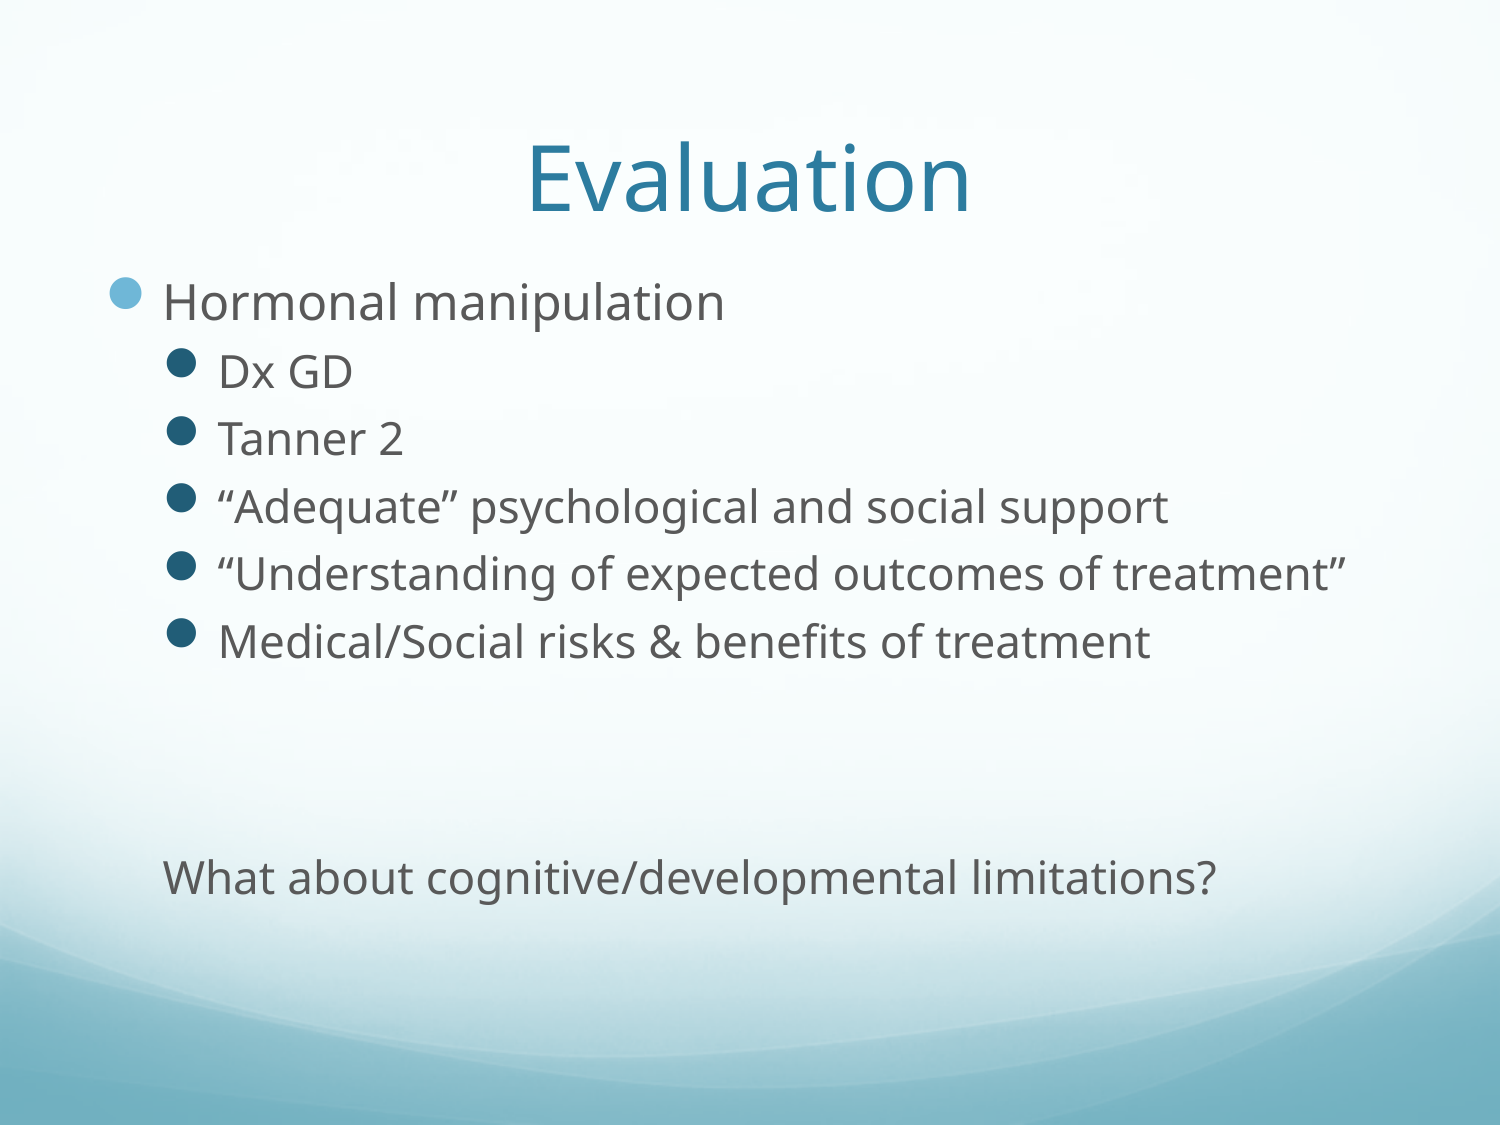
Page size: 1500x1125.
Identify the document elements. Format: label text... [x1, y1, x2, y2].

list Hormonal manipulation Dx GD Tanner 2 “Adequate” psychological and social support “Understanding of expected outcomes of treatment” Medical/Social risks & benefits of treatment What about cognitive/developmental limitations? [90, 262, 1410, 975]
title Evaluation [90, 17, 1410, 237]
